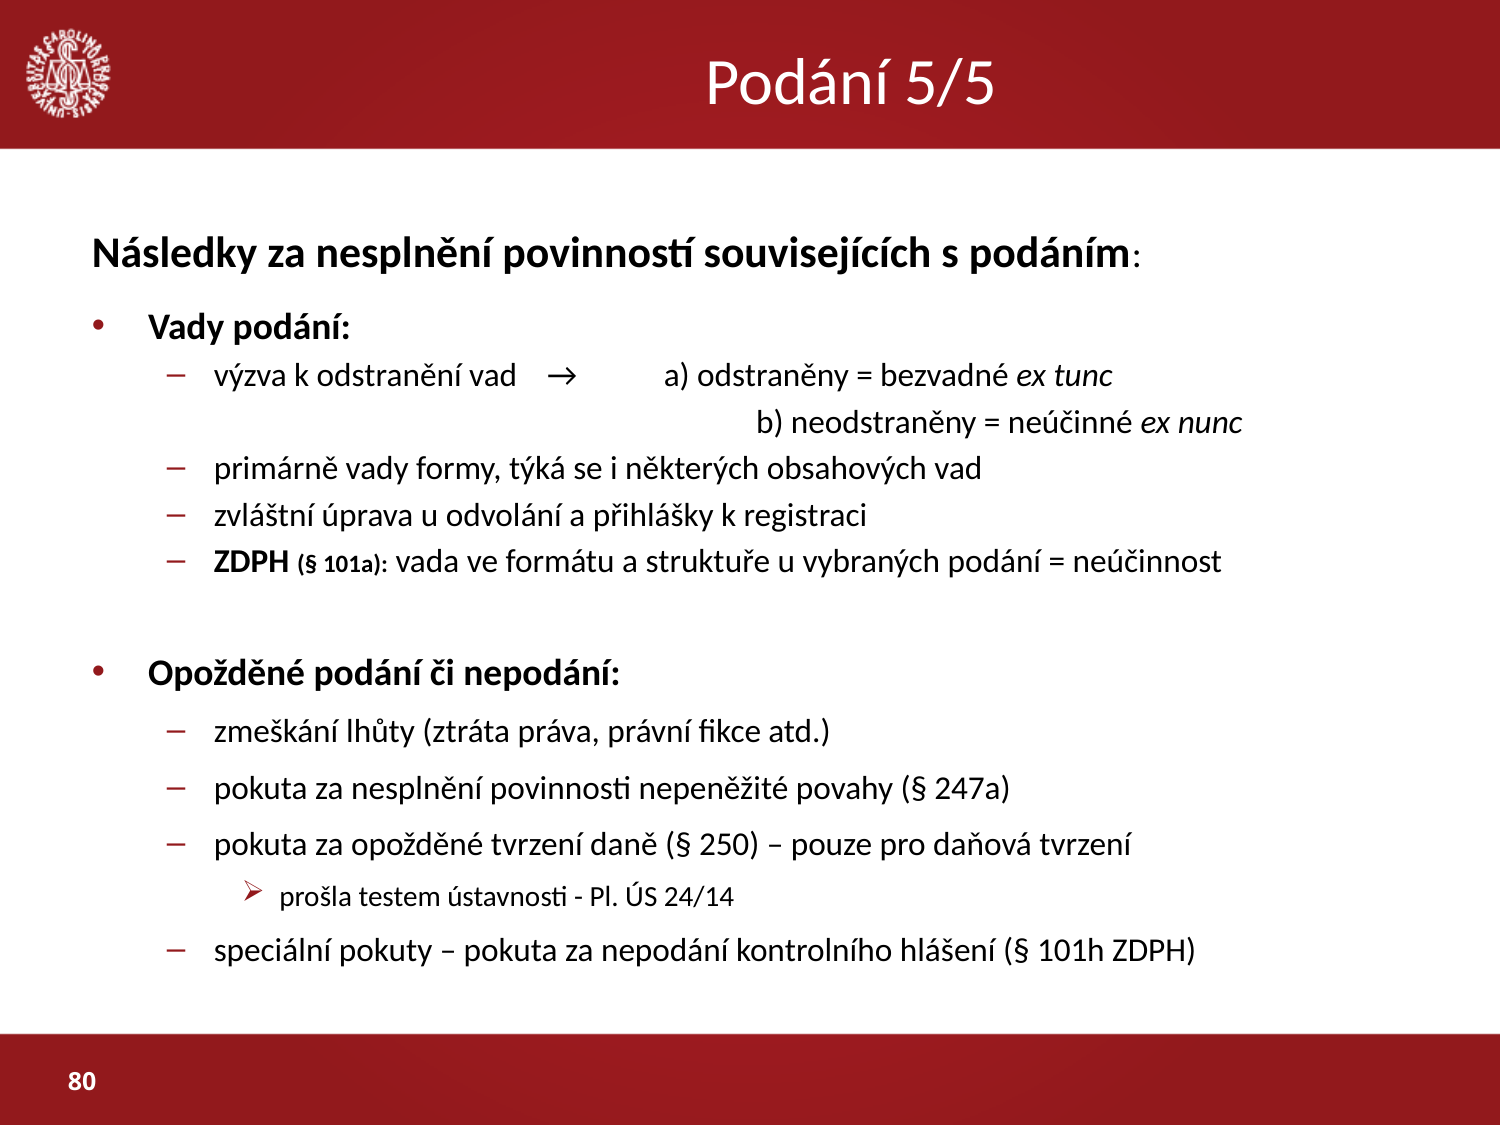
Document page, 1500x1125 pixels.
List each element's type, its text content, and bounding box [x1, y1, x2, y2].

list Následky za nesplnění povinností souvisejících s podáním: Vady podání: výzva k odstranění vad → a) odstraněny = bezvadné ex tunc b) neodstraněny = neúčinné ex nunc primárně vady formy, týká se i některých obsahových vad zvláštní úprava u odvolání a přihlášky k registraci ZDPH (§ 101a): vada ve formátu a struktuře u vybraných podání = neúčinnost Opožděné podání či nepodání: zmeškání lhůty (ztráta práva, právní fikce atd.) pokuta za nesplnění povinnosti nepeněžité povahy (§ 247a) pokuta za opožděné tvrzení daně (§ 250) – pouze pro daňová tvrzení prošla testem ústavnosti - Pl. ÚS 24/14 speciální pokuty – pokuta za nepodání kontrolního hlášení (§ 101h ZDPH) [76, 220, 1447, 976]
picture [0, 0, 1500, 1125]
text_box 80 [53, 1058, 276, 1108]
title Podání 5/5 [277, 30, 1425, 126]
